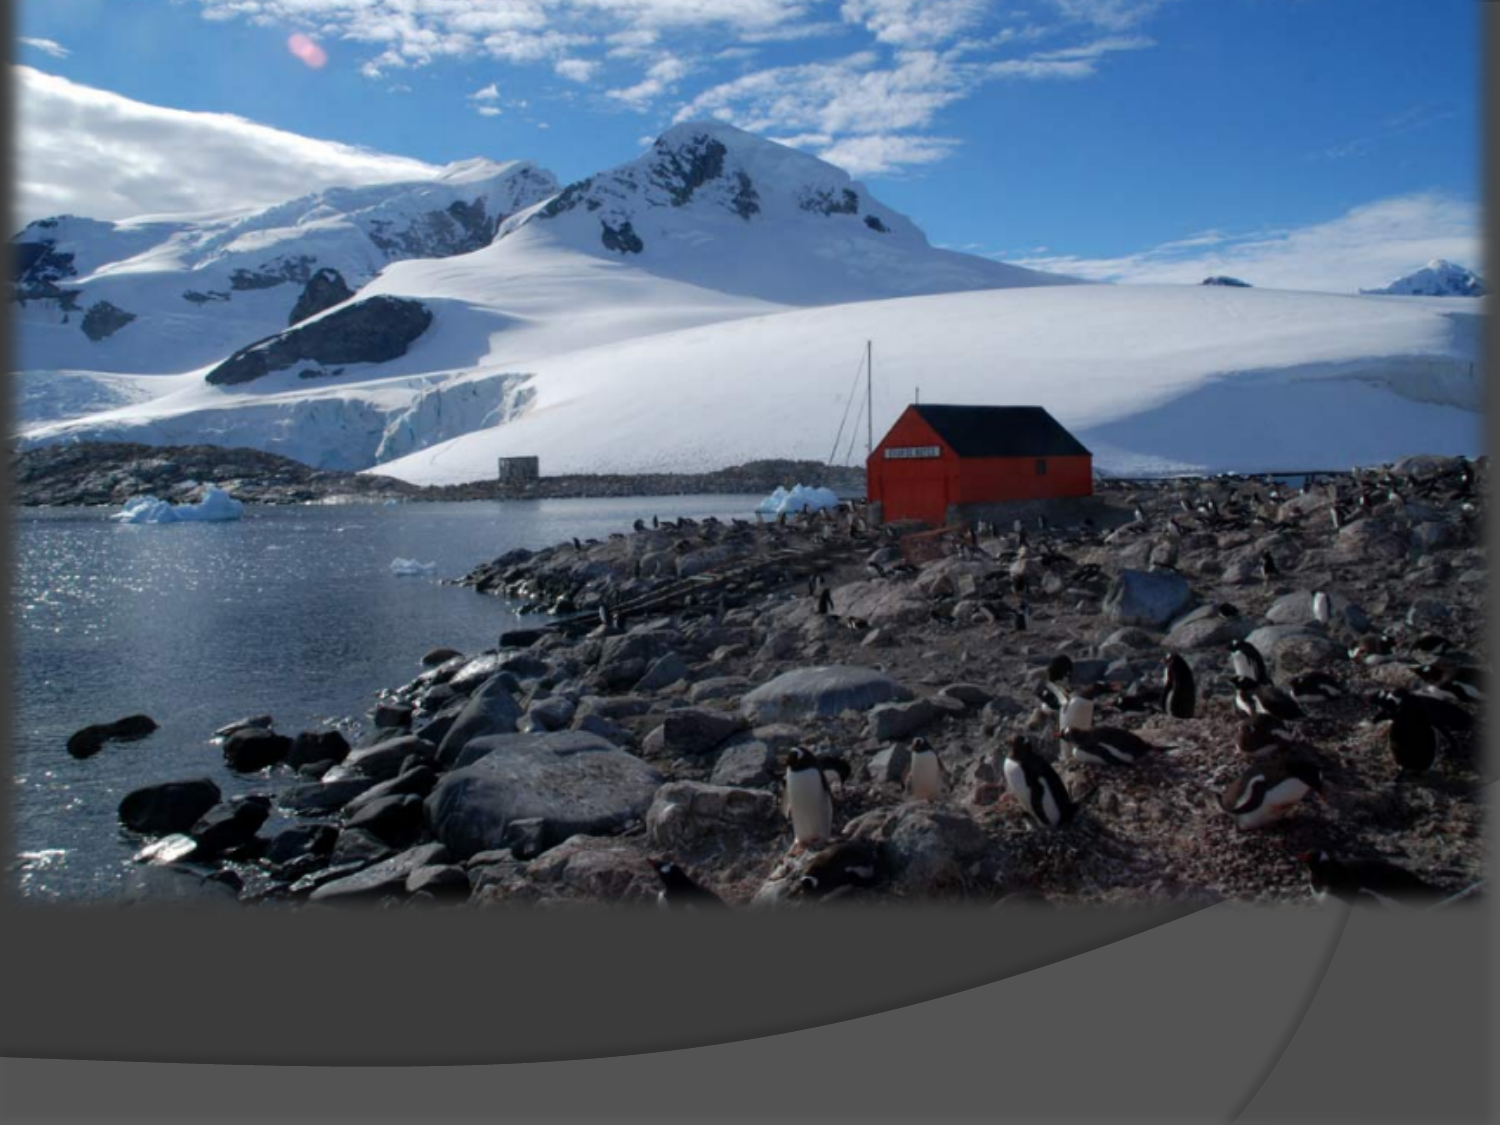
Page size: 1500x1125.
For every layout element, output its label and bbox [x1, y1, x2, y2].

list [0, 0, 1500, 918]
